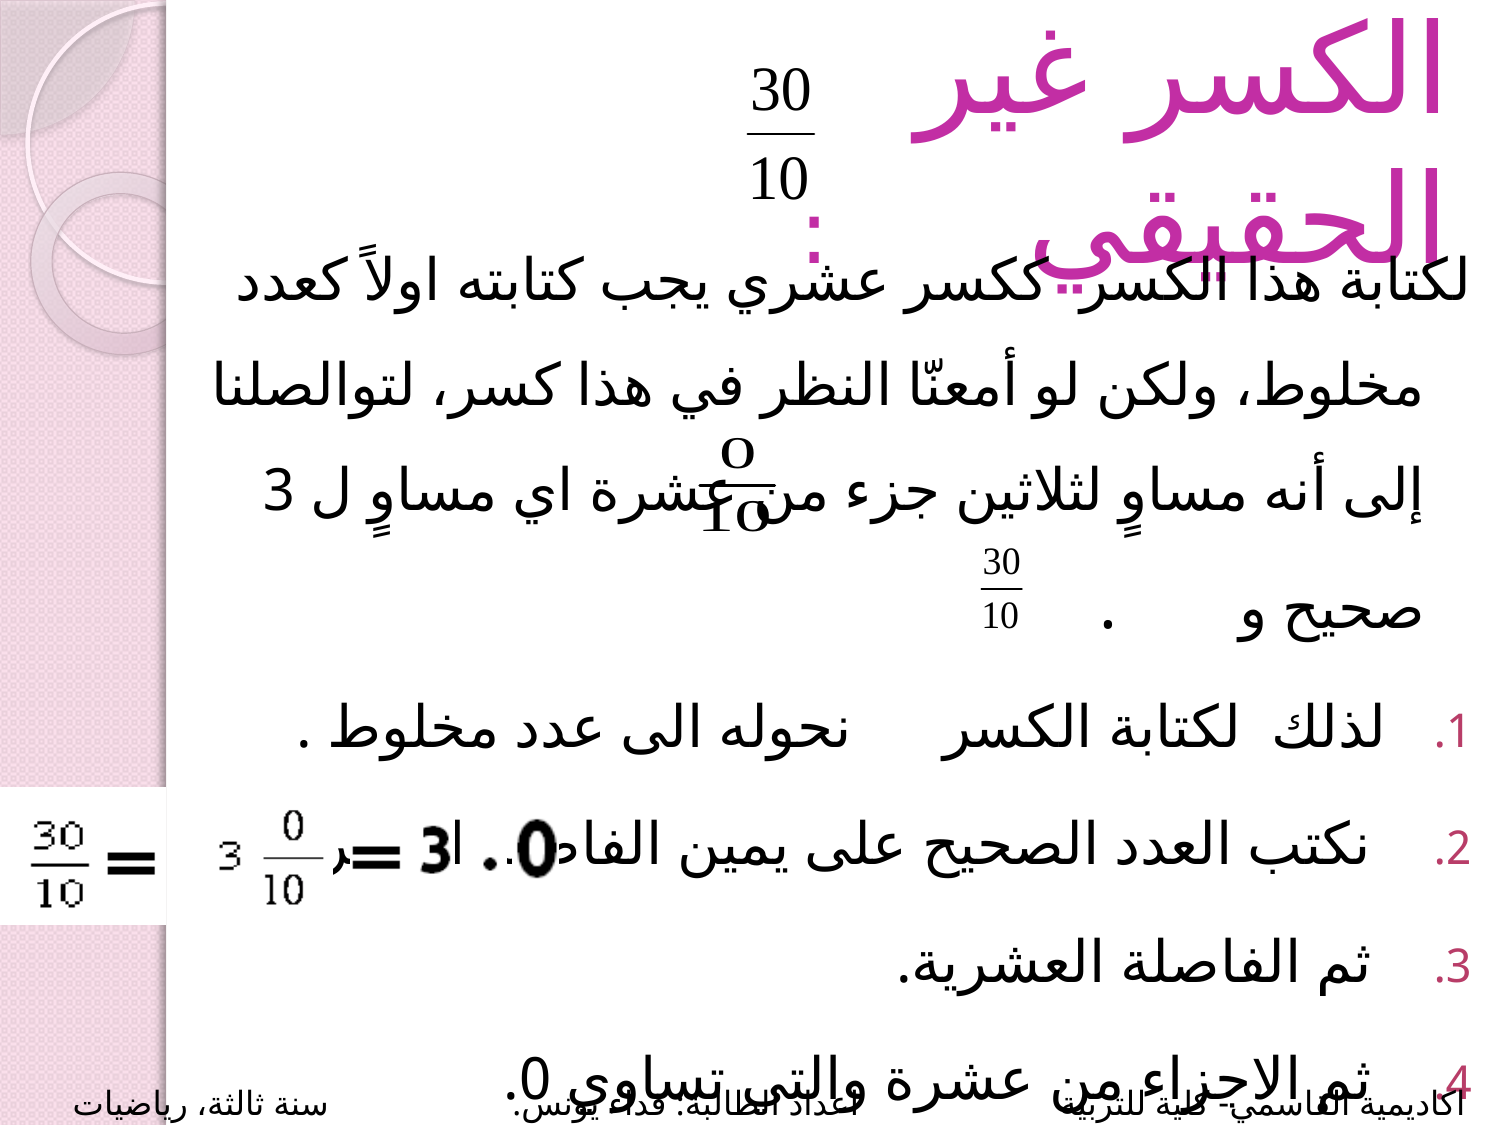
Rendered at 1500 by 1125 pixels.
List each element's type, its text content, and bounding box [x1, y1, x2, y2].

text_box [737, 49, 826, 214]
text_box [687, 424, 788, 542]
picture [349, 812, 455, 896]
title الكسر غير الحقيقي : [235, 45, 1466, 200]
picture [212, 787, 333, 923]
picture [474, 824, 507, 874]
picture [512, 812, 559, 888]
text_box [974, 537, 1029, 638]
picture [0, 787, 166, 926]
text_box اكاديمية القاسمي- كلية للتربية اعداد الطالبة: فداء يونس. سنة ثالثة، رياضيات حاسوب، مسار اعدادي [0, 1074, 1500, 1125]
list لكتابة هذا الكسر ككسر عشري يجب كتابته اولاً كعدد مخلوط، ولكن لو أمعنّا النظر في هذا كسر، لتوالصلنا إلى أنه مساوٍ لثلاثين جزء من عشرة اي مساوٍ ل 3 صحيح و . لذلك لكتابة الكسر نحوله الى عدد مخلوط . نكتب العدد الصحيح على يمين الفاصلة العشرية 3 ثم الفاصلة العشرية. ثم الاجزاء من عشرة والتي تساوي 0. [172, 200, 1500, 1074]
